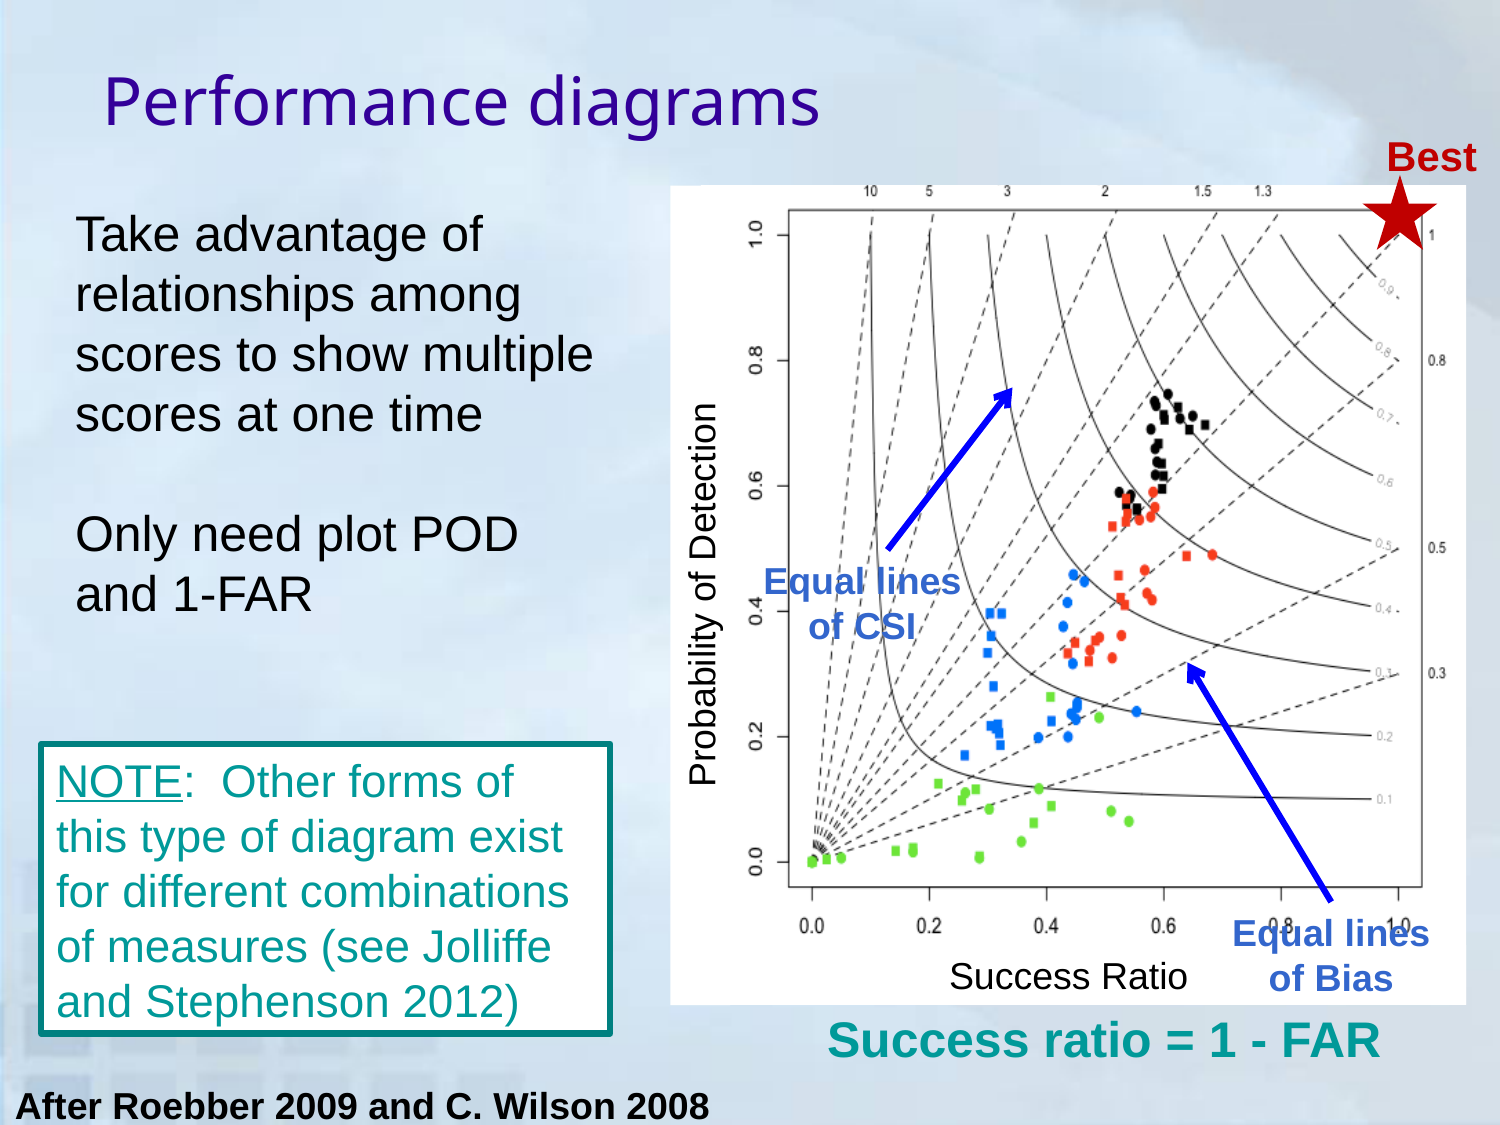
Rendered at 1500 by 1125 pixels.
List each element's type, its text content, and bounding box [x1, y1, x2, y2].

text_box Success ratio = 1 - FAR [812, 1013, 1413, 1075]
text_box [1187, 662, 1463, 1009]
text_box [737, 387, 1013, 657]
text_box After Roebber 2009 and C. Wilson 2008 [0, 1074, 750, 1125]
text_box NOTE: Other forms of this type of diagram exist for different combinations of measures (see Jolliffe and Stephenson 2012) [41, 743, 611, 1034]
picture [0, 0, 1500, 1125]
text_box Best [1371, 122, 1497, 188]
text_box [670, 185, 1467, 1006]
text_box Take advantage of relationships among scores to show multiple scores at one time Only need plot POD and 1-FAR [60, 194, 611, 630]
title Performance diagrams [87, 23, 1424, 175]
